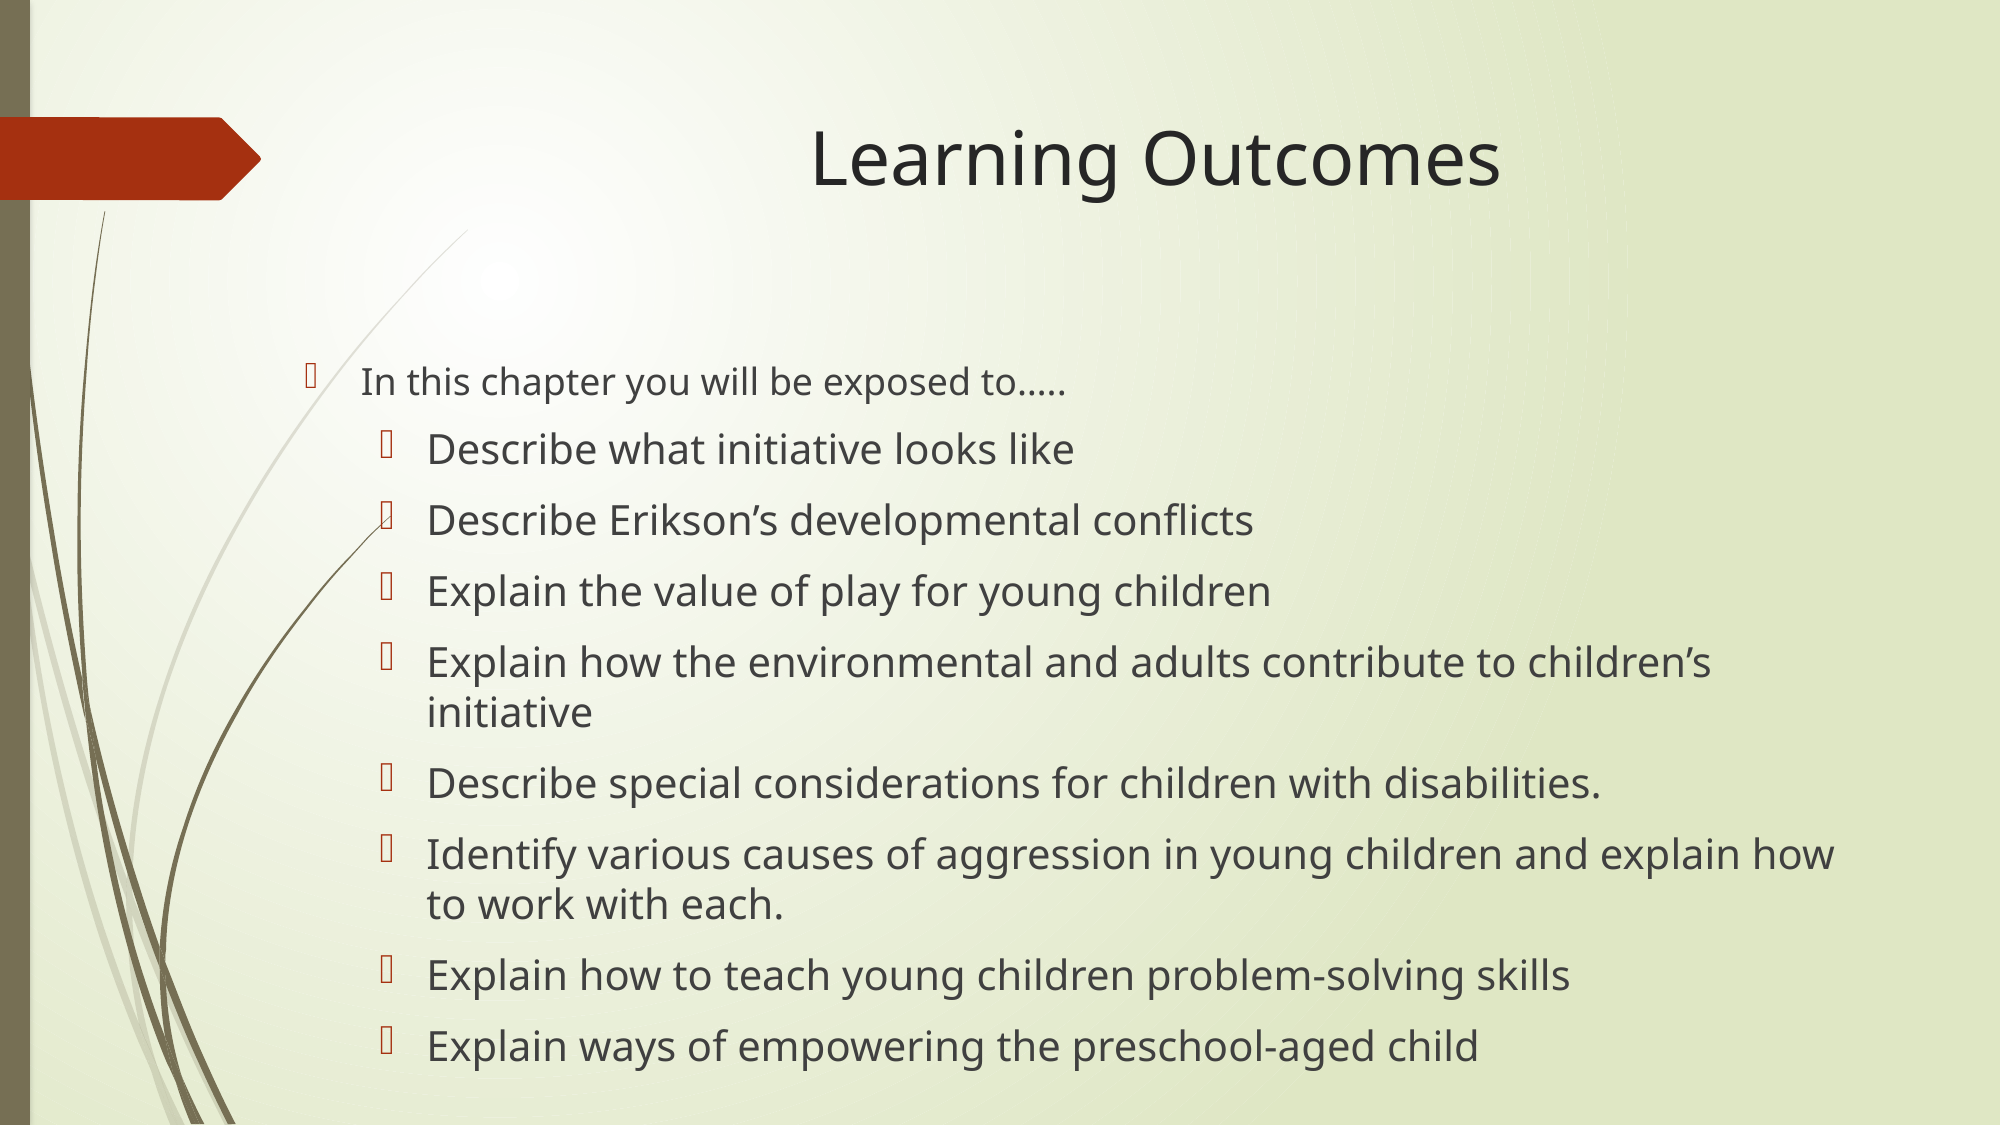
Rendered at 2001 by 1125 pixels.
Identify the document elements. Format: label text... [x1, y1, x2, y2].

list In this chapter you will be exposed to….. Describe what initiative looks like Describe Erikson’s developmental conflicts Explain the value of play for young children Explain how the environmental and adults contribute to children’s initiative Describe special considerations for children with disabilities. Identify various causes of aggression in young children and explain how to work with each. Explain how to teach young children problem-solving skills Explain ways of empowering the preschool-aged child [289, 350, 1888, 1085]
title Learning Outcomes [425, 102, 1888, 313]
